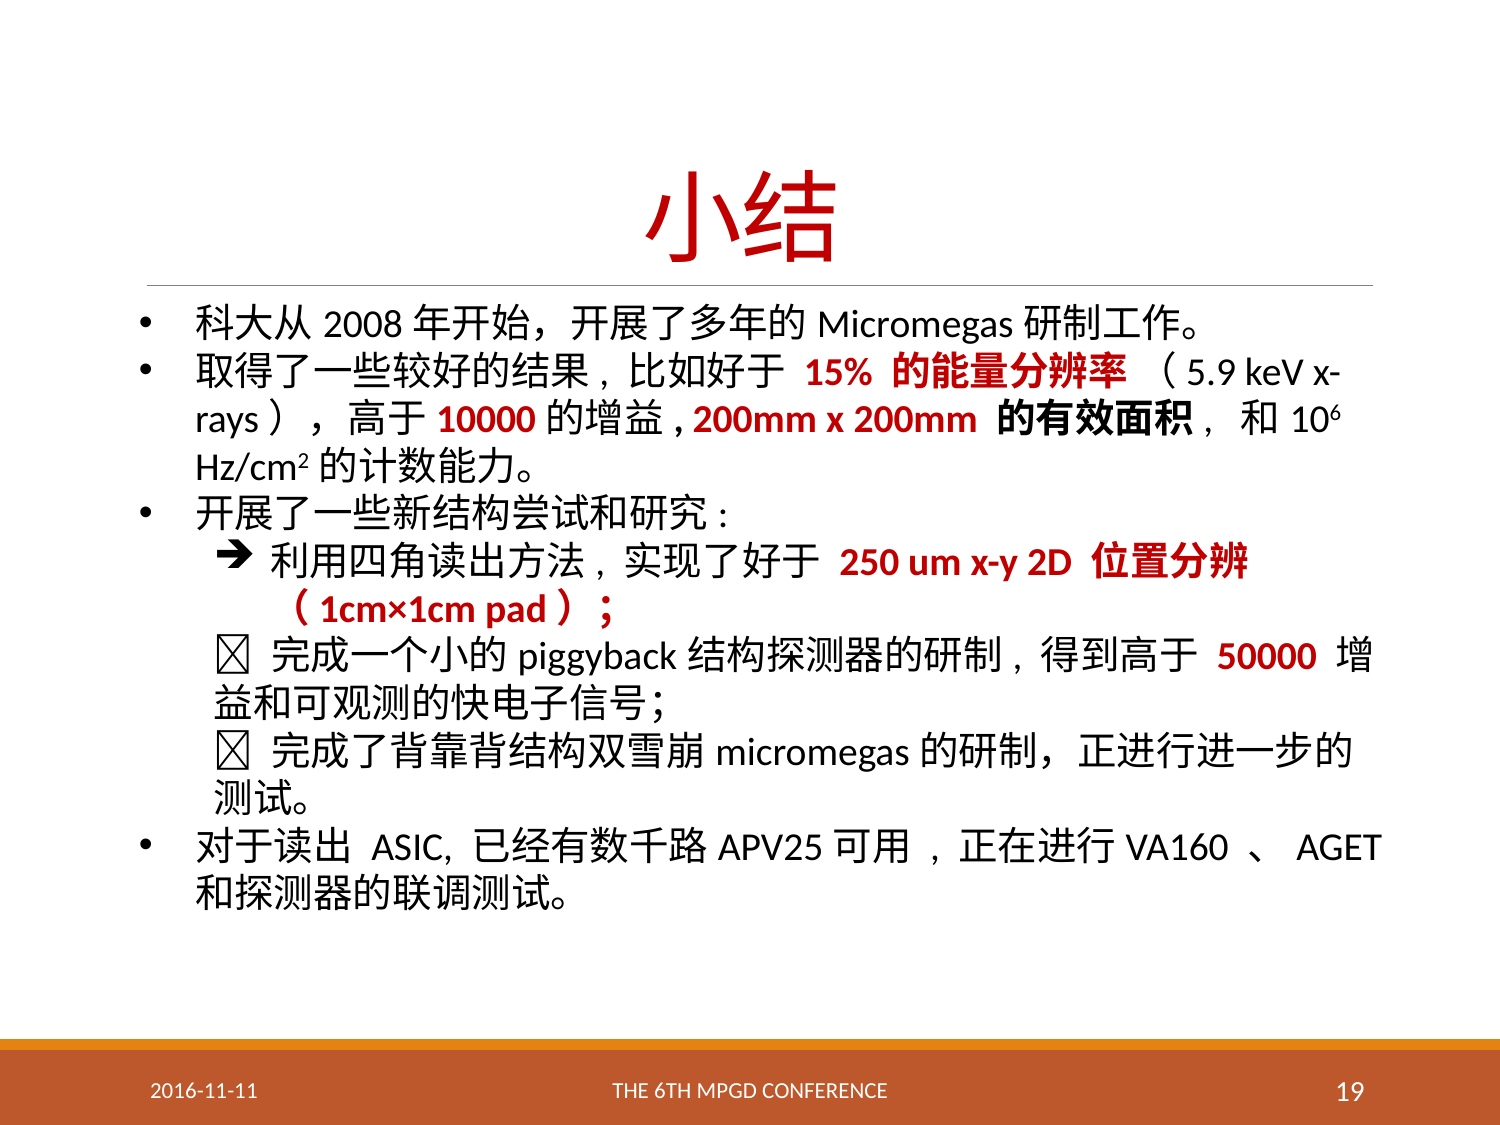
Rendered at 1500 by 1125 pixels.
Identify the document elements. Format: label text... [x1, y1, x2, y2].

title 小结 [133, 44, 1372, 283]
text_box 科大从2008年开始，开展了多年的Micromegas研制工作。 取得了一些较好的结果, 比如好于 15% 的能量分辨率 （5.9 keV x-rays），高于10000的增益, 200mm х 200mm 的有效面积, 和106 Hz/cm2的计数能力。 开展了一些新结构尝试和研究: 利用四角读出方法, 实现了好于 250 um x-y 2D 位置分辨（1cm×1cm pad）；  完成一个小的piggyback结构探测器的研制, 得到高于 50000 增益和可观测的快电子信号；  完成了背靠背结构双雪崩micromegas的研制，正进行进一步的测试。 对于读出 ASIC, 已经有数千路APV25可用 , 正在进行VA160 、AGET和探测器的联调测试。 [123, 290, 1400, 923]
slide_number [135, 1059, 440, 1120]
footer The 6th MPGD conference [453, 1059, 1047, 1120]
slide_number 19 [1218, 1059, 1380, 1120]
